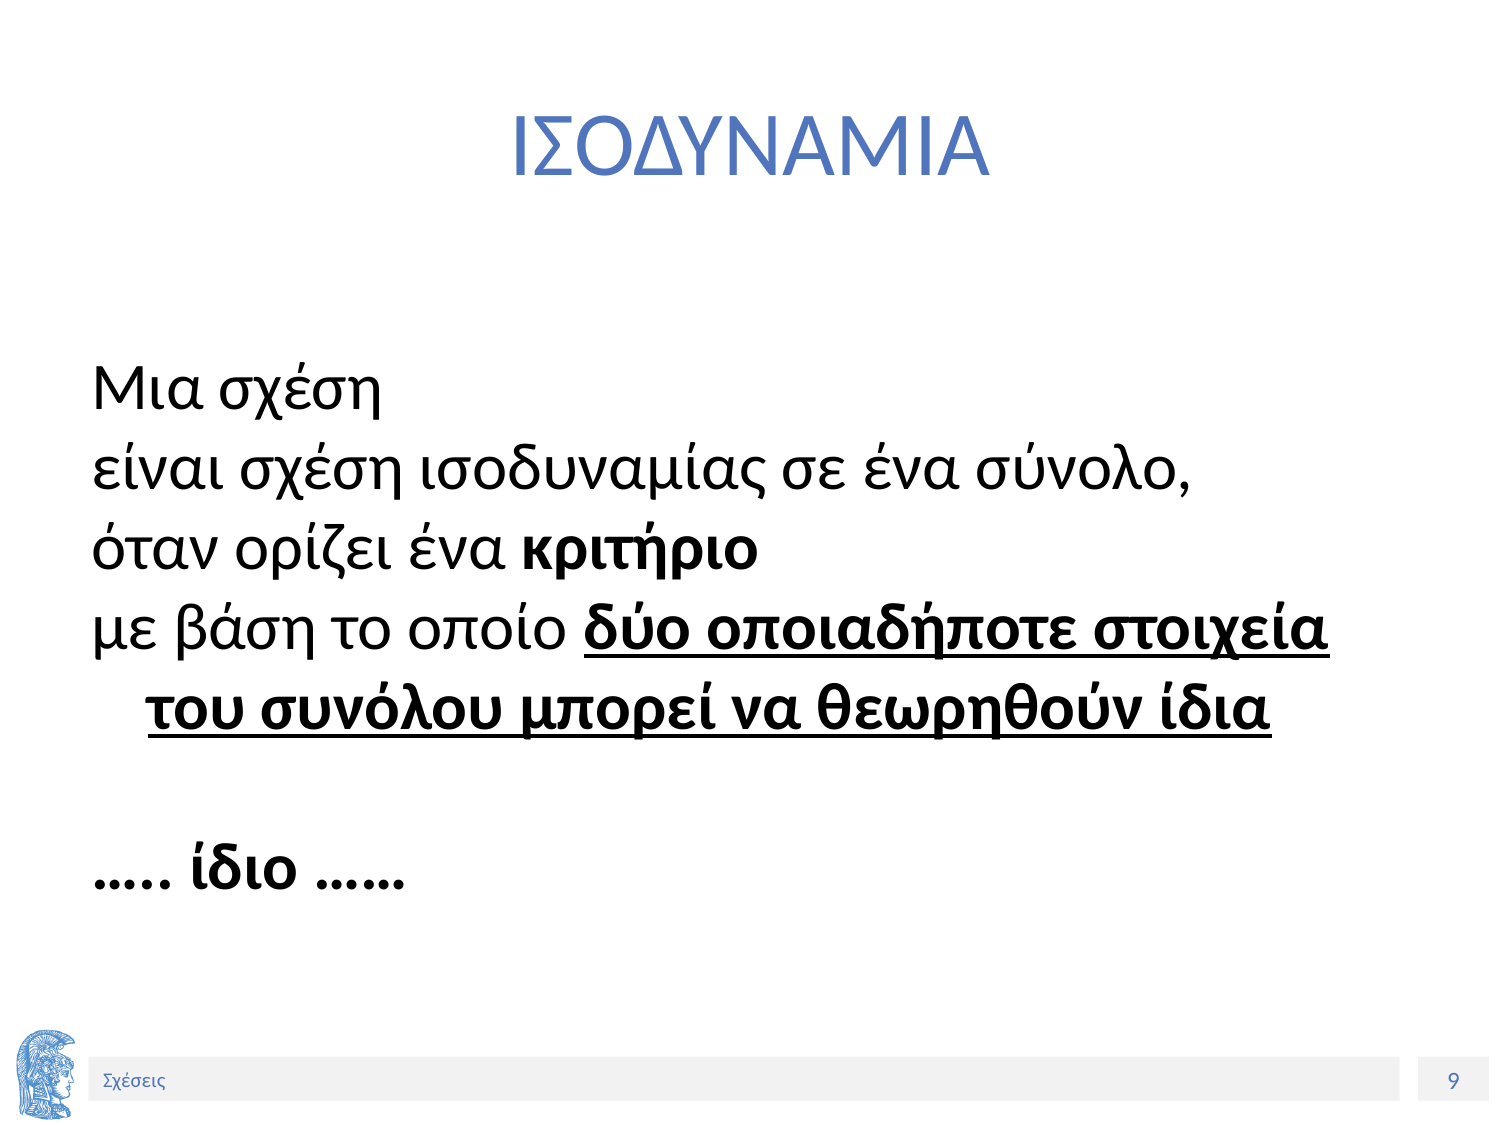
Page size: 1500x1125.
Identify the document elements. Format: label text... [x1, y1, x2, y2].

list Μια σχέση είναι σχέση ισοδυναμίας σε ένα σύνολο, όταν ορίζει ένα κριτήριο με βάση το οποίο δύο οποιαδήποτε στοιχεία του συνόλου μπορεί να θεωρηθούν ίδια ….. ίδιο …… [76, 255, 1427, 998]
title ΙΣΟΔΥΝΑΜΙΑ [75, 45, 1425, 233]
picture [9, 1026, 81, 1120]
